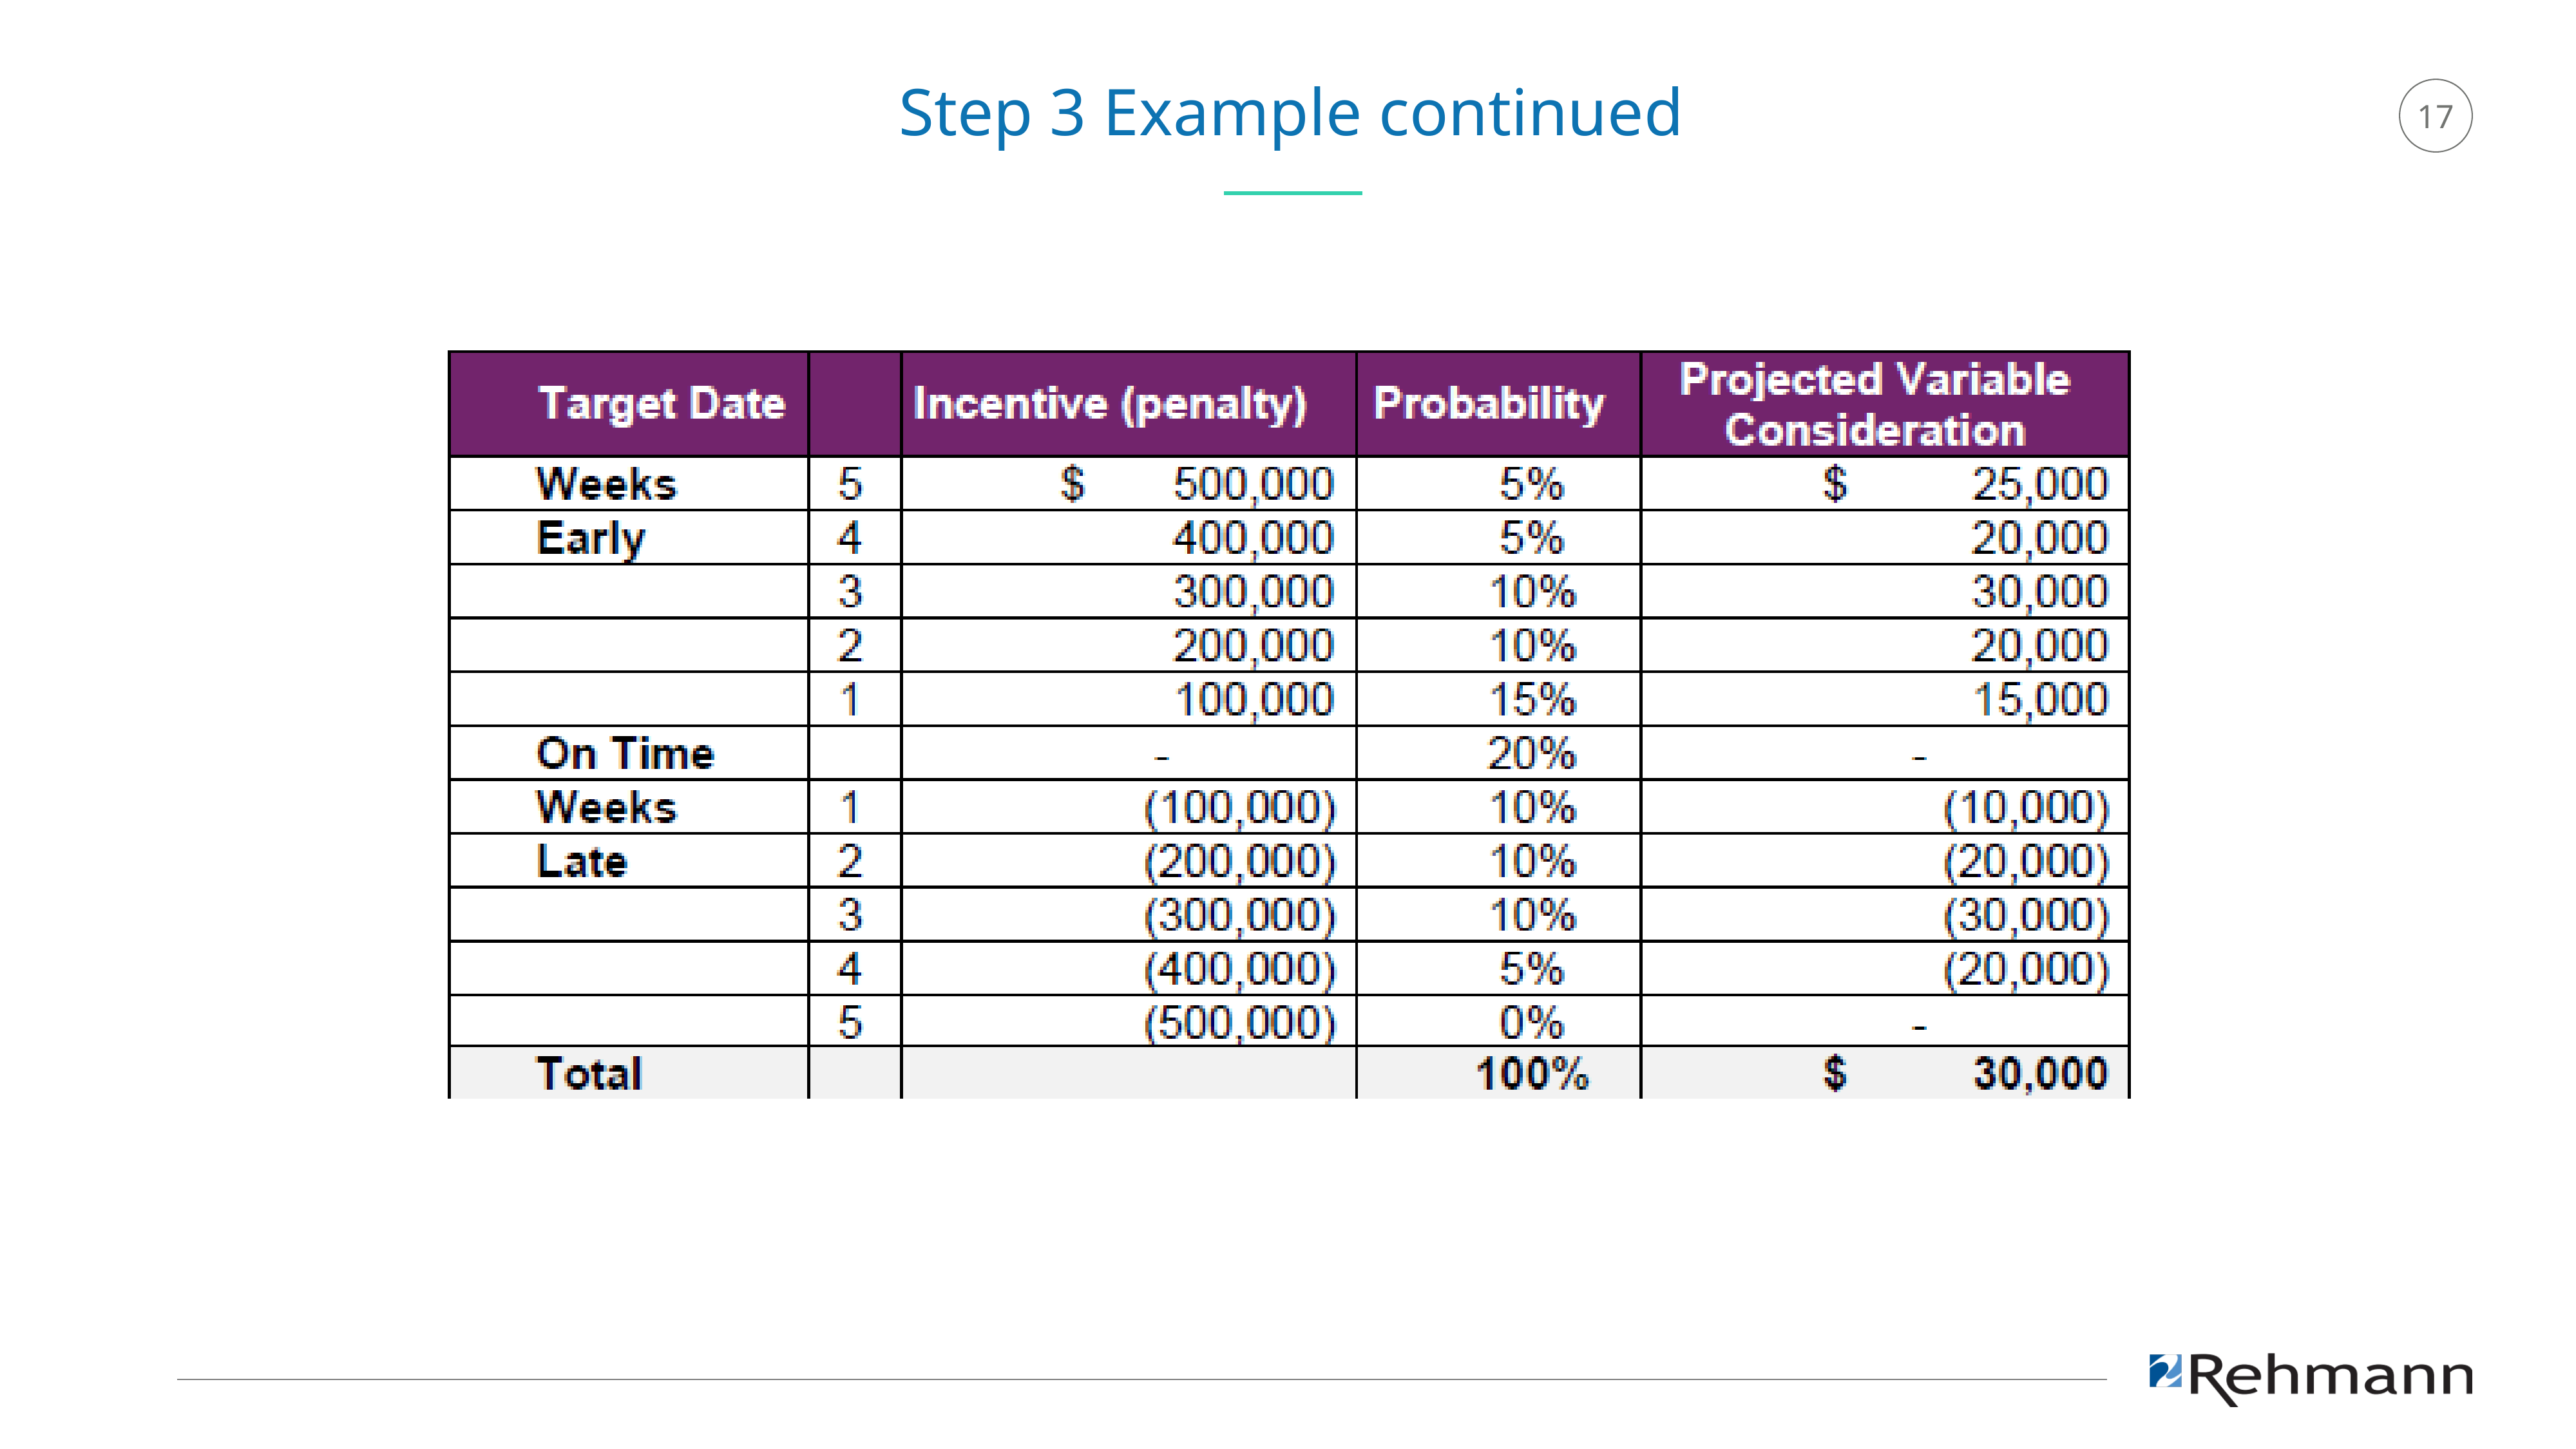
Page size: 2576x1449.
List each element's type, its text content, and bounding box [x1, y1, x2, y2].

picture [445, 350, 2131, 1099]
list Step 3 Example continued [337, 70, 2246, 175]
